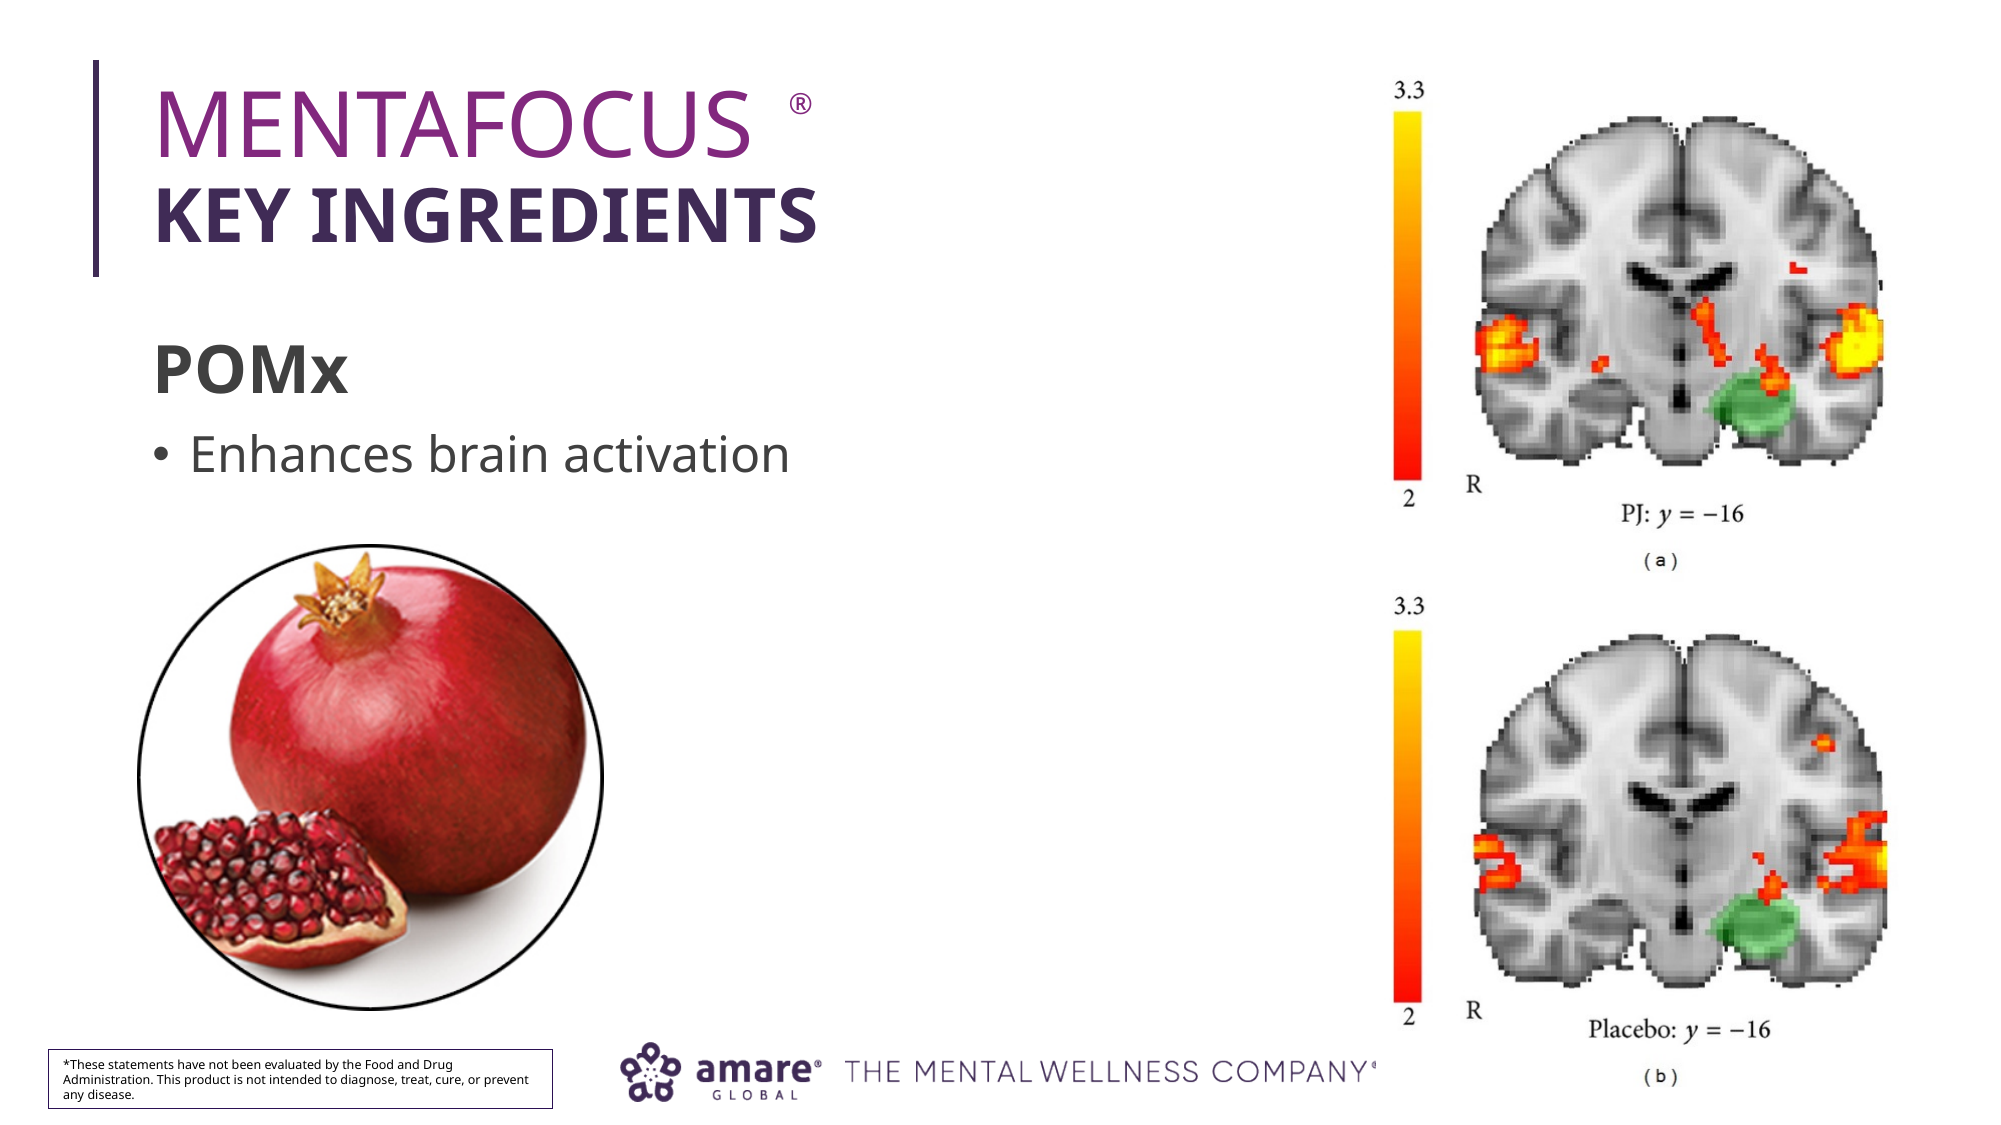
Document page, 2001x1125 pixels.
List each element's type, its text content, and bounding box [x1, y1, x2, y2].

title MENTAFOCUS KEY INGREDIENTS [137, 59, 1376, 278]
text_box *These statements have not been evaluated by the Food and Drug Administration. This product is not intended to diagnose, treat, cure, or prevent any disease. [48, 1049, 553, 1109]
list POMx Enhances brain activation [137, 328, 1022, 850]
picture [137, 544, 604, 1011]
picture [620, 59, 1905, 1102]
text_box ® [773, 77, 828, 128]
